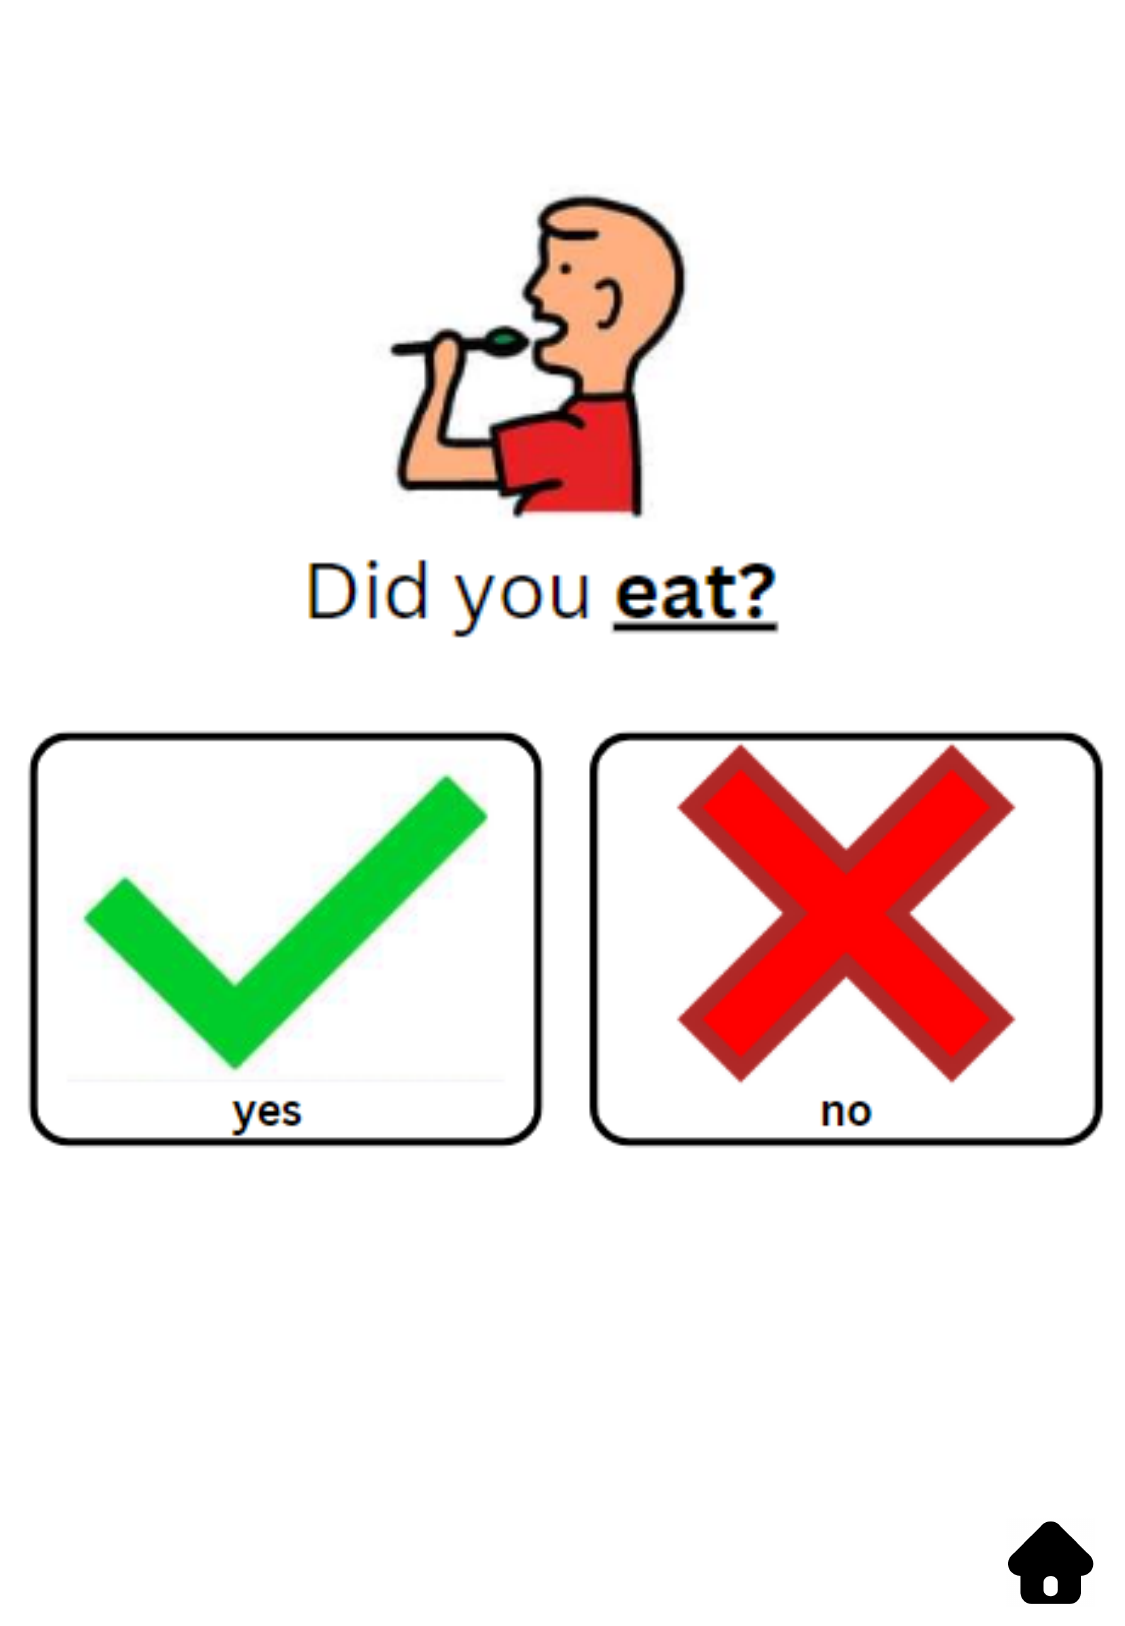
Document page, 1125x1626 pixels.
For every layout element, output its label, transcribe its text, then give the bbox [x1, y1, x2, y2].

picture [1006, 1518, 1096, 1608]
picture [12, 717, 1113, 1163]
title Food/Drink 1 [12, 31, 1125, 258]
picture [222, 159, 837, 665]
